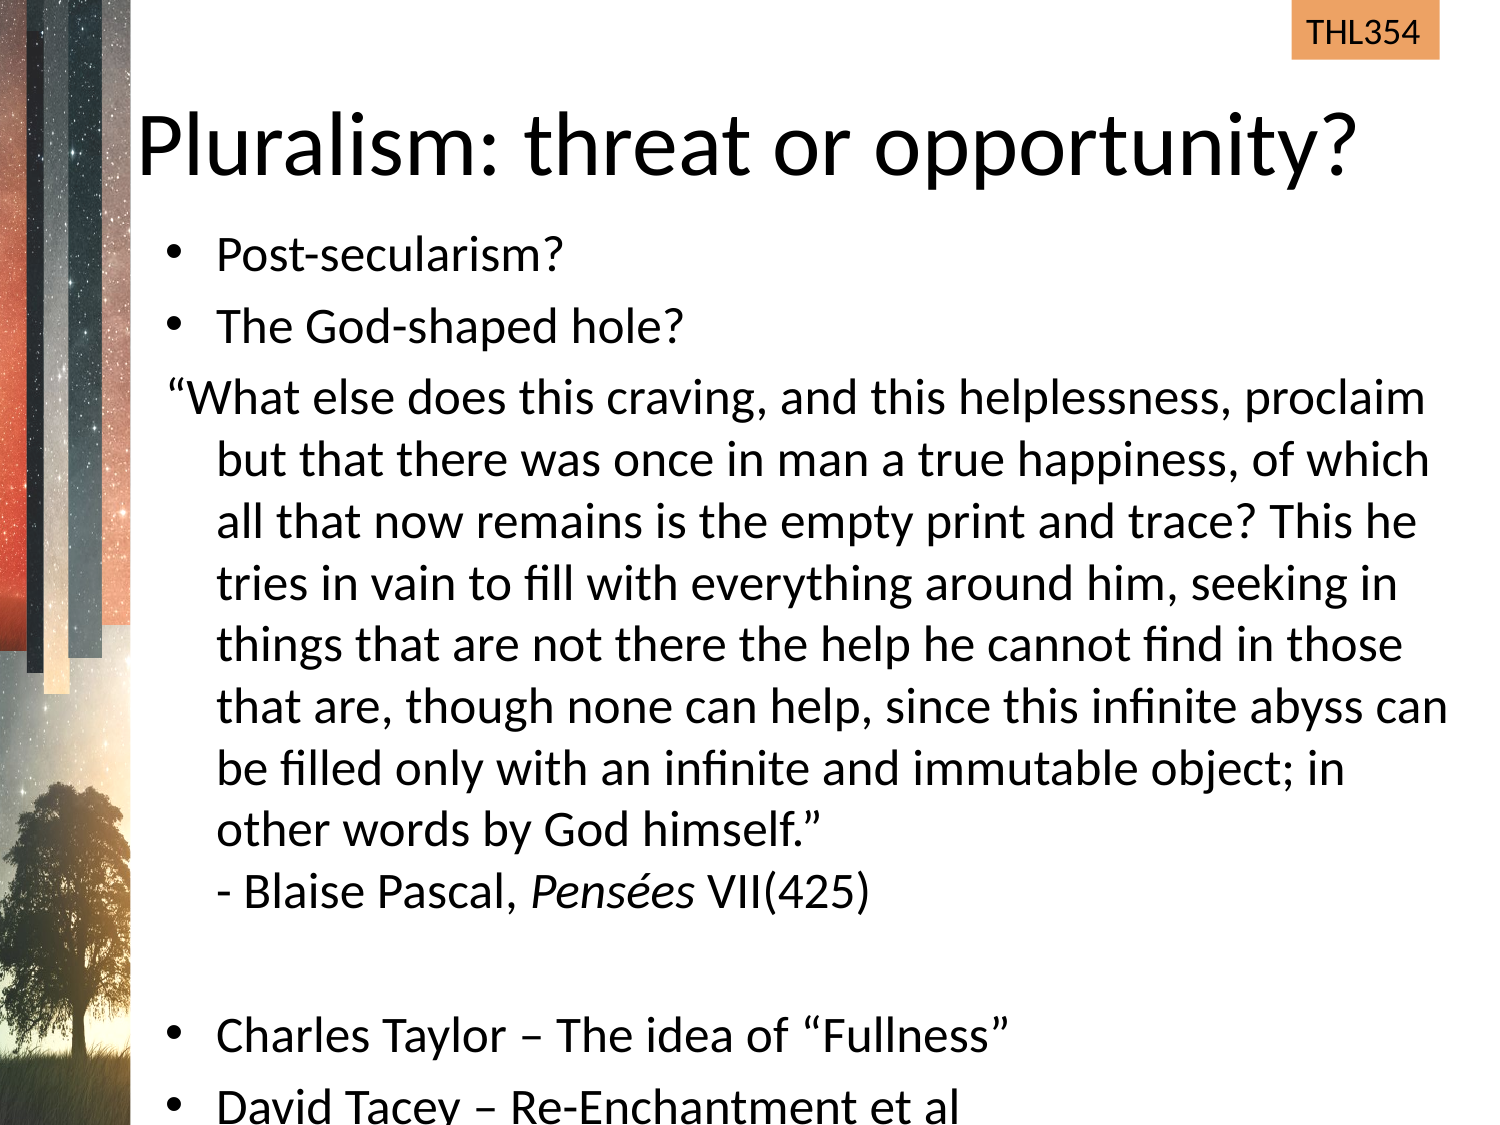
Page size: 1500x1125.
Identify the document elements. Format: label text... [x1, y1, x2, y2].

list Commenting on the recent rise of the Anzac legend, Manning Clark wrote: ‘A secular religion has replaced the religion of the spirit.’ Manning Clark, A History of Australia, Volume 6, p. 136 [0, 0, 131, 1125]
title Pluralism: threat or opportunity? [75, 45, 1425, 233]
list Post-secularism? The God-shaped hole? “What else does this craving, and this helplessness, proclaim but that there was once in man a true happiness, of which all that now remains is the empty print and trace? This he tries in vain to fill with everything around him, seeking in things that are not there the help he cannot find in those that are, though none can help, since this infinite abyss can be filled only with an infinite and immutable object; in other words by God himself.” - Blaise Pascal, Pensées VII(425) Charles Taylor – The idea of “Fullness” David Tacey – Re-Enchantment et al [150, 212, 1467, 1125]
